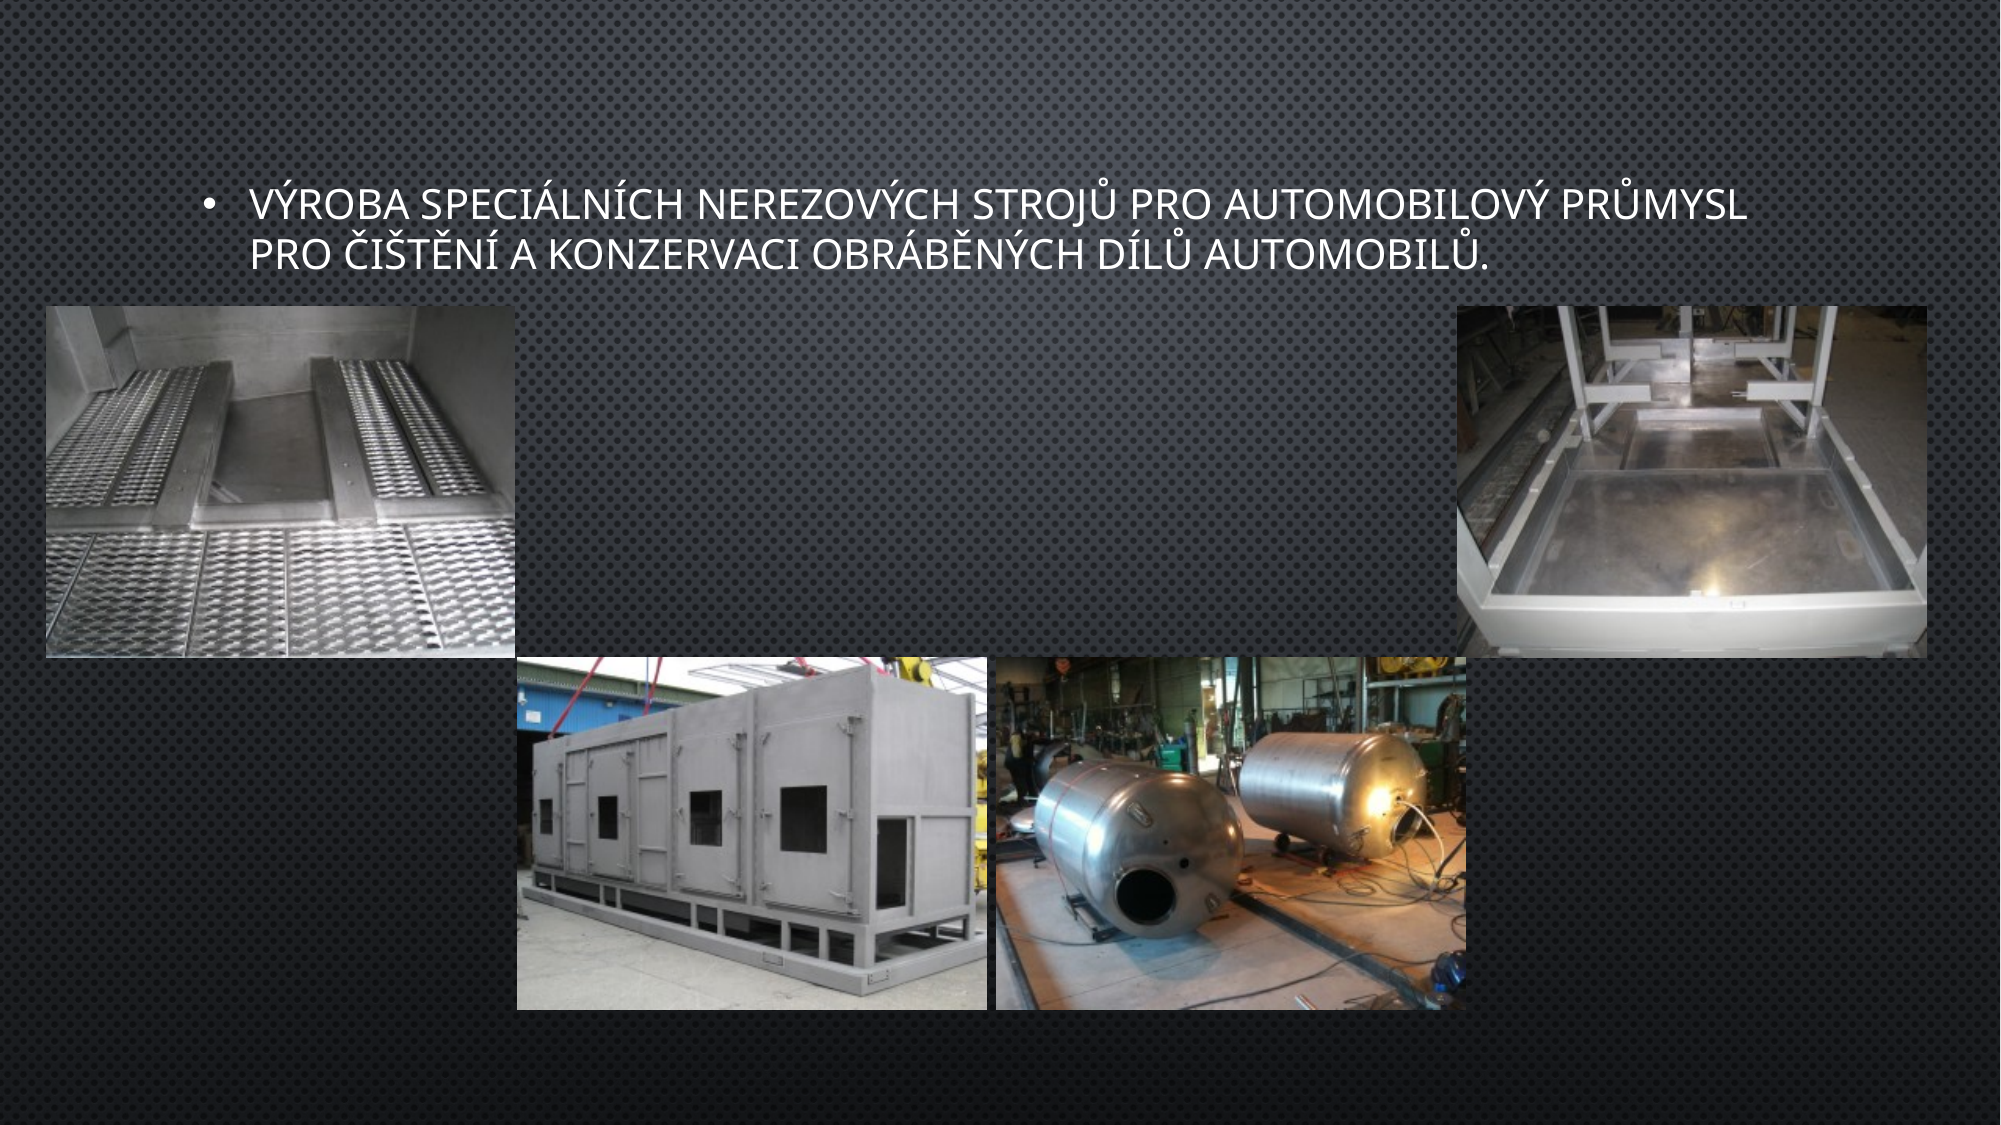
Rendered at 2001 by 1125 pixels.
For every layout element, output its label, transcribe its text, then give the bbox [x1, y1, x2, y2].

picture [996, 305, 1927, 1010]
picture [517, 657, 987, 1010]
list Výroba speciálních nerezových strojů pro automobilový průmysl pro čištění a konzervaci obráběných dílů automobilů. [187, 44, 1813, 412]
picture [45, 305, 516, 658]
